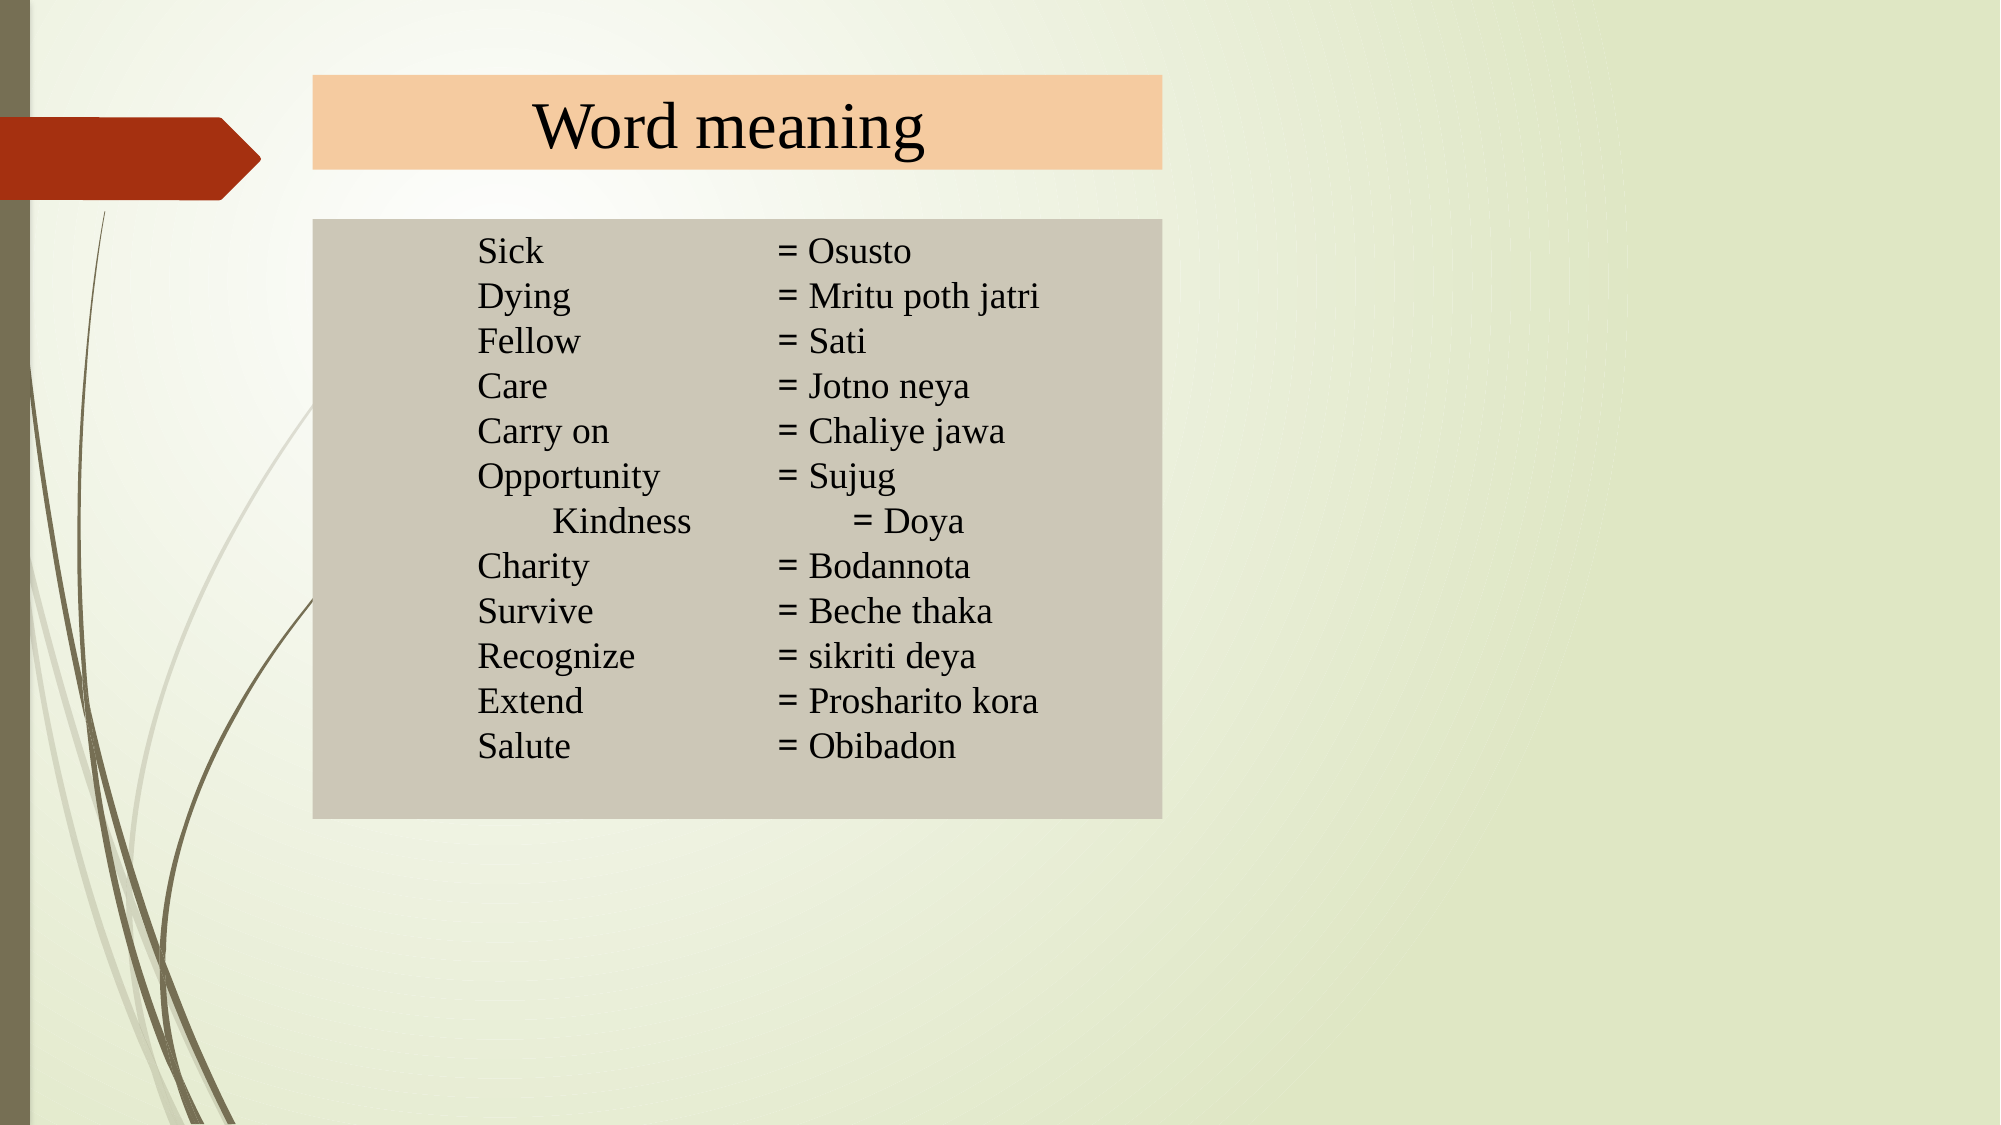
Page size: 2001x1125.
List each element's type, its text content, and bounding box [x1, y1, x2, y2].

text_box Sick = Osusto Dying = Mritu poth jatri Fellow = Sati Care = Jotno neya Carry on = Chaliye jawa Opportunity = Sujug Kindness = Doya Charity = Bodannota Survive = Beche thaka Recognize = sikriti deya Extend = Prosharito kora Salute = Obibadon [312, 219, 1163, 819]
text_box Word meaning [312, 74, 1163, 170]
